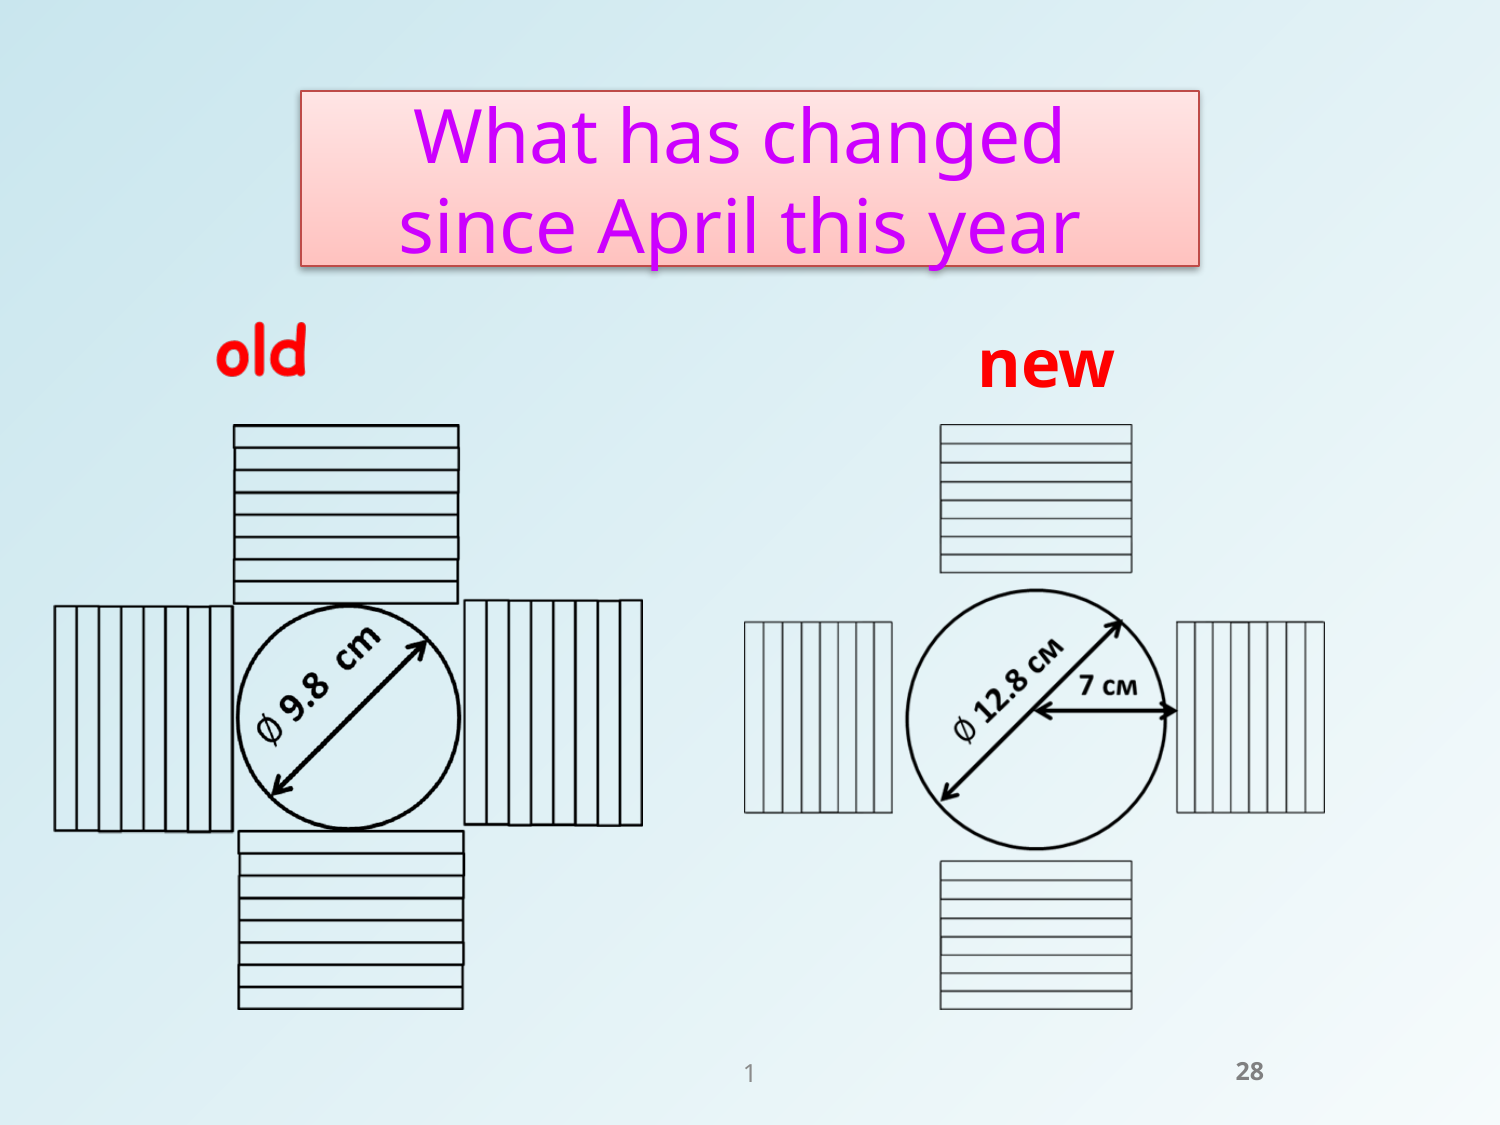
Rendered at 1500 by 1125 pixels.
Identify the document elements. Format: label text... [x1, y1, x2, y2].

text_box What has changed since April this year [300, 90, 1200, 267]
footer 1 [512, 1042, 988, 1103]
slide_number 28 [1074, 1042, 1425, 1103]
text_box new [962, 313, 1132, 409]
picture [53, 291, 643, 1010]
picture [744, 424, 1325, 1010]
